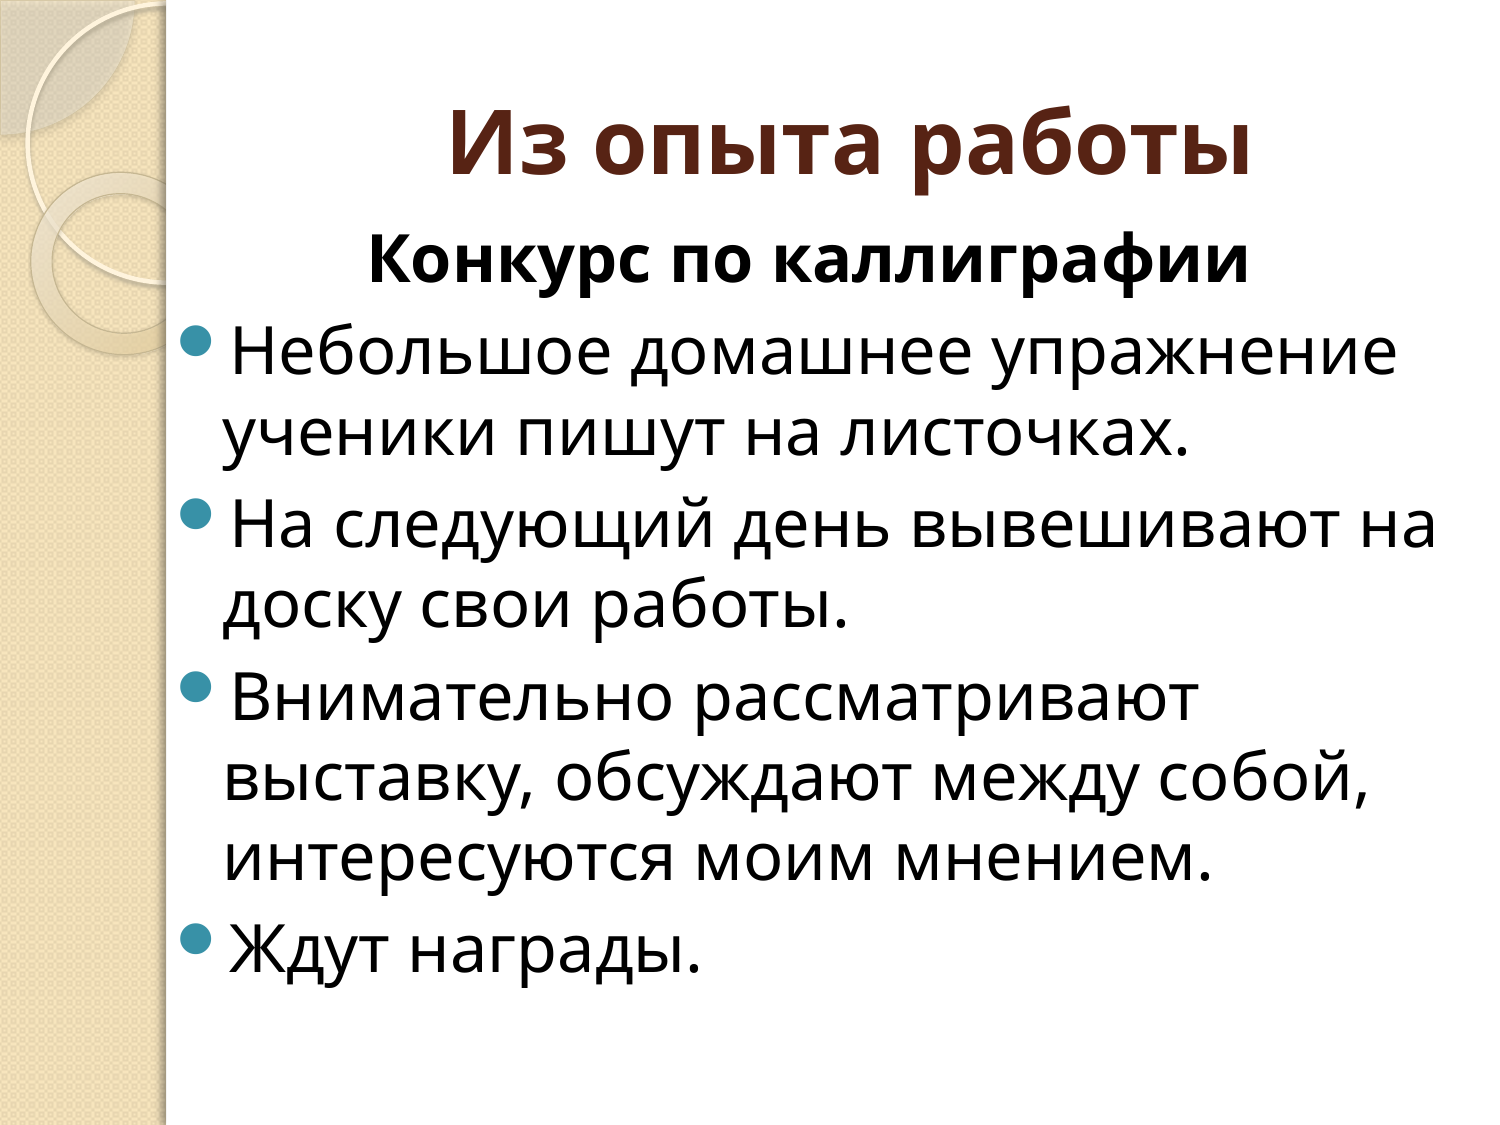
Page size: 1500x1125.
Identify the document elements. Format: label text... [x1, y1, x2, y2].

list Конкурс по каллиграфии Небольшое домашнее упражнение ученики пишут на листочках. На следующий день вывешивают на доску свои работы. Внимательно рассматривают выставку, обсуждают между собой, интересуются моим мнением. Ждут награды. [147, 208, 1471, 1005]
title Из опыта работы [235, 45, 1466, 208]
